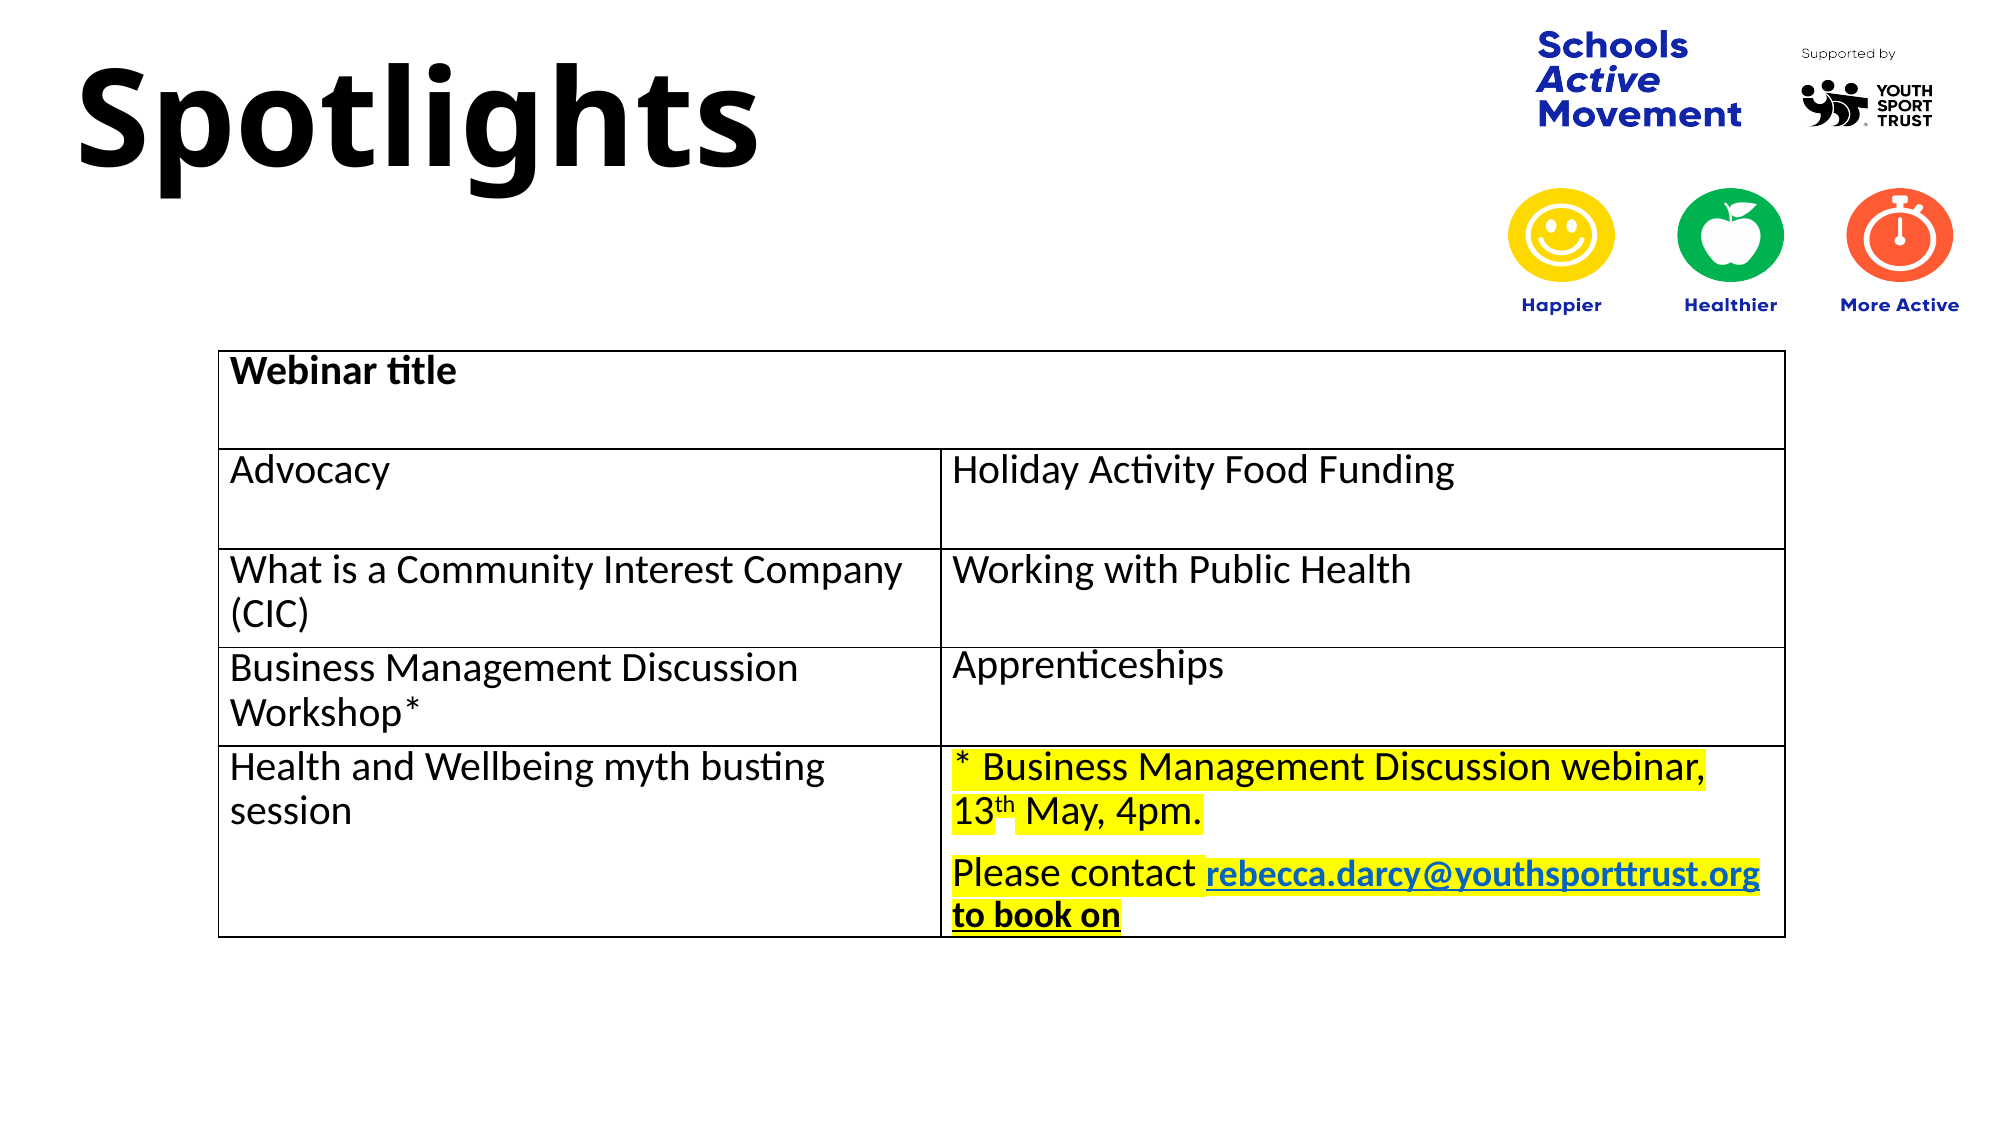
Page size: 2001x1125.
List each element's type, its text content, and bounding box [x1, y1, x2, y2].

table_cell Apprenticeships [942, 648, 1784, 745]
table_cell * Business Management Discussion webinar, 13th May, 4pm. Please contact rebecca.darcy@youthsporttrust.org to book on [942, 747, 1784, 936]
table_cell What is a Community Interest Company (CIC) [219, 550, 940, 647]
table_cell Health and Wellbeing myth busting session [219, 747, 940, 936]
table_cell Advocacy [219, 450, 940, 548]
table_cell Working with Public Health [942, 550, 1784, 647]
picture [1508, 188, 1959, 315]
table_cell Holiday Activity Food Funding [942, 450, 1784, 548]
table_cell Business Management Discussion Workshop* [219, 648, 940, 745]
table_header Webinar title [219, 352, 1784, 448]
picture [1786, 30, 1932, 127]
title Spotlights [60, 13, 1786, 231]
